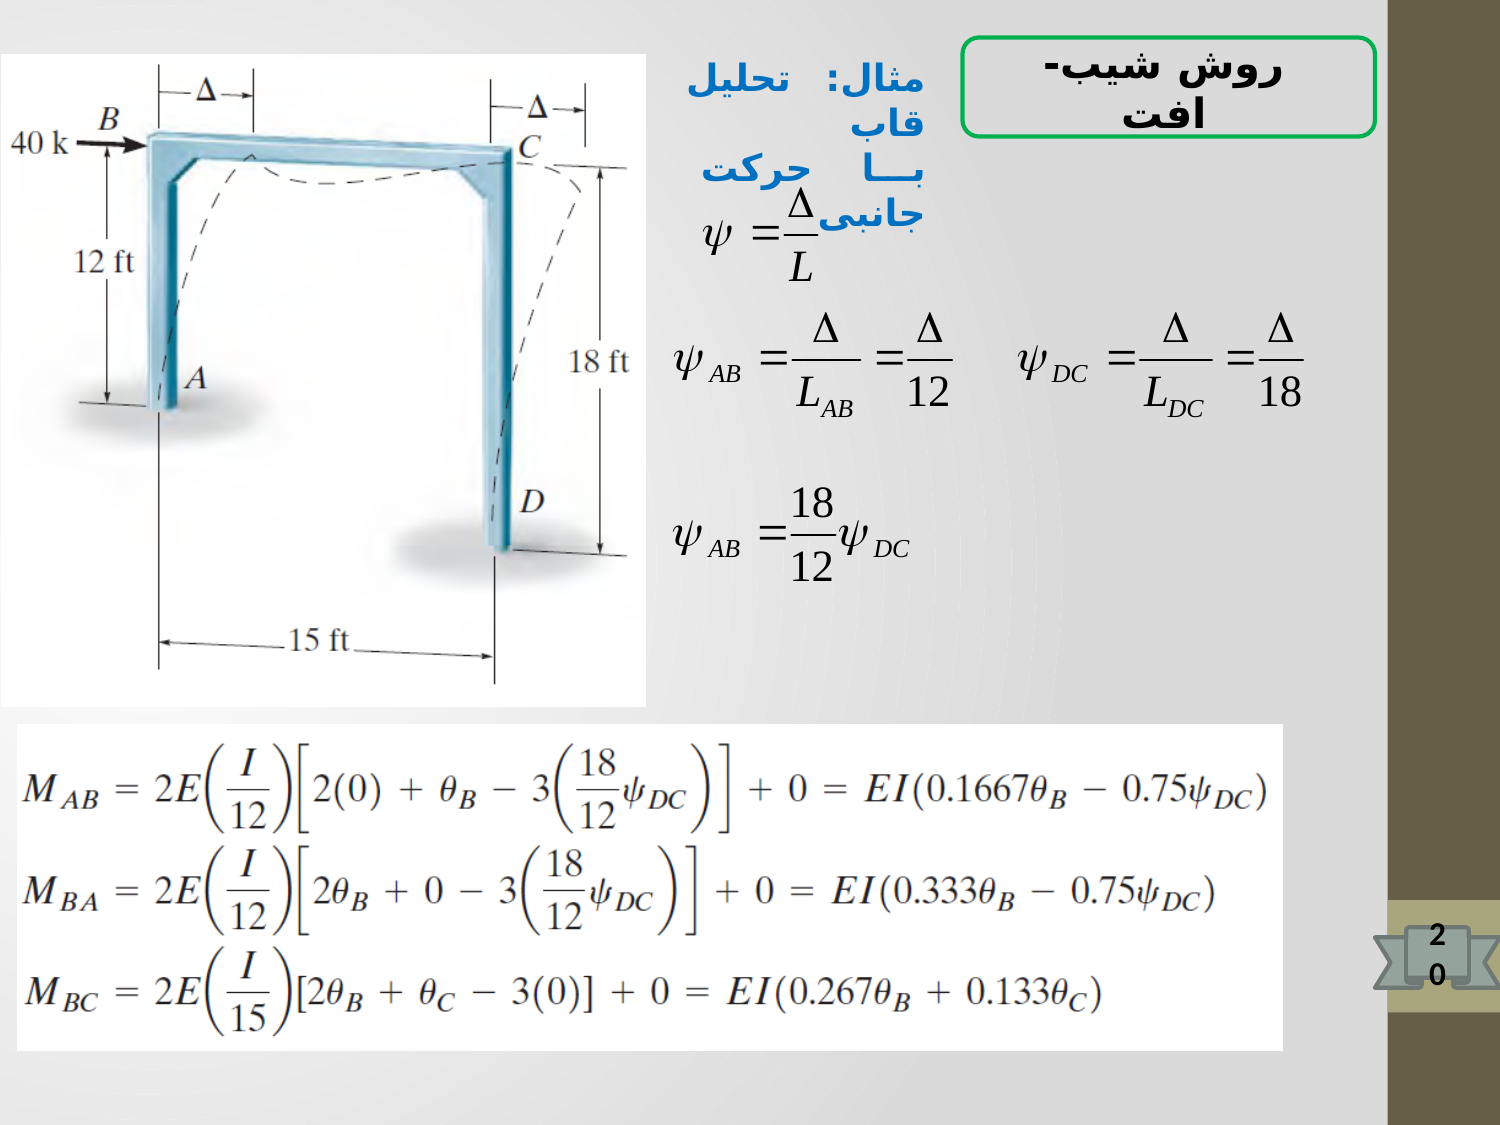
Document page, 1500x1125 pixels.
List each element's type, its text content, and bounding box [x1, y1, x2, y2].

text_box روش شیب- افت [997, 29, 1331, 145]
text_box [670, 299, 963, 428]
picture [0, 53, 647, 708]
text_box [699, 174, 828, 292]
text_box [669, 474, 921, 592]
text_box [1331, 35, 1378, 139]
picture [16, 724, 1283, 1052]
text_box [1013, 299, 1314, 428]
text_box [960, 35, 997, 139]
text_box 20 [1373, 925, 1500, 990]
text_box مثال: تحلیل قاب با حرکت جانبی [649, 46, 941, 241]
